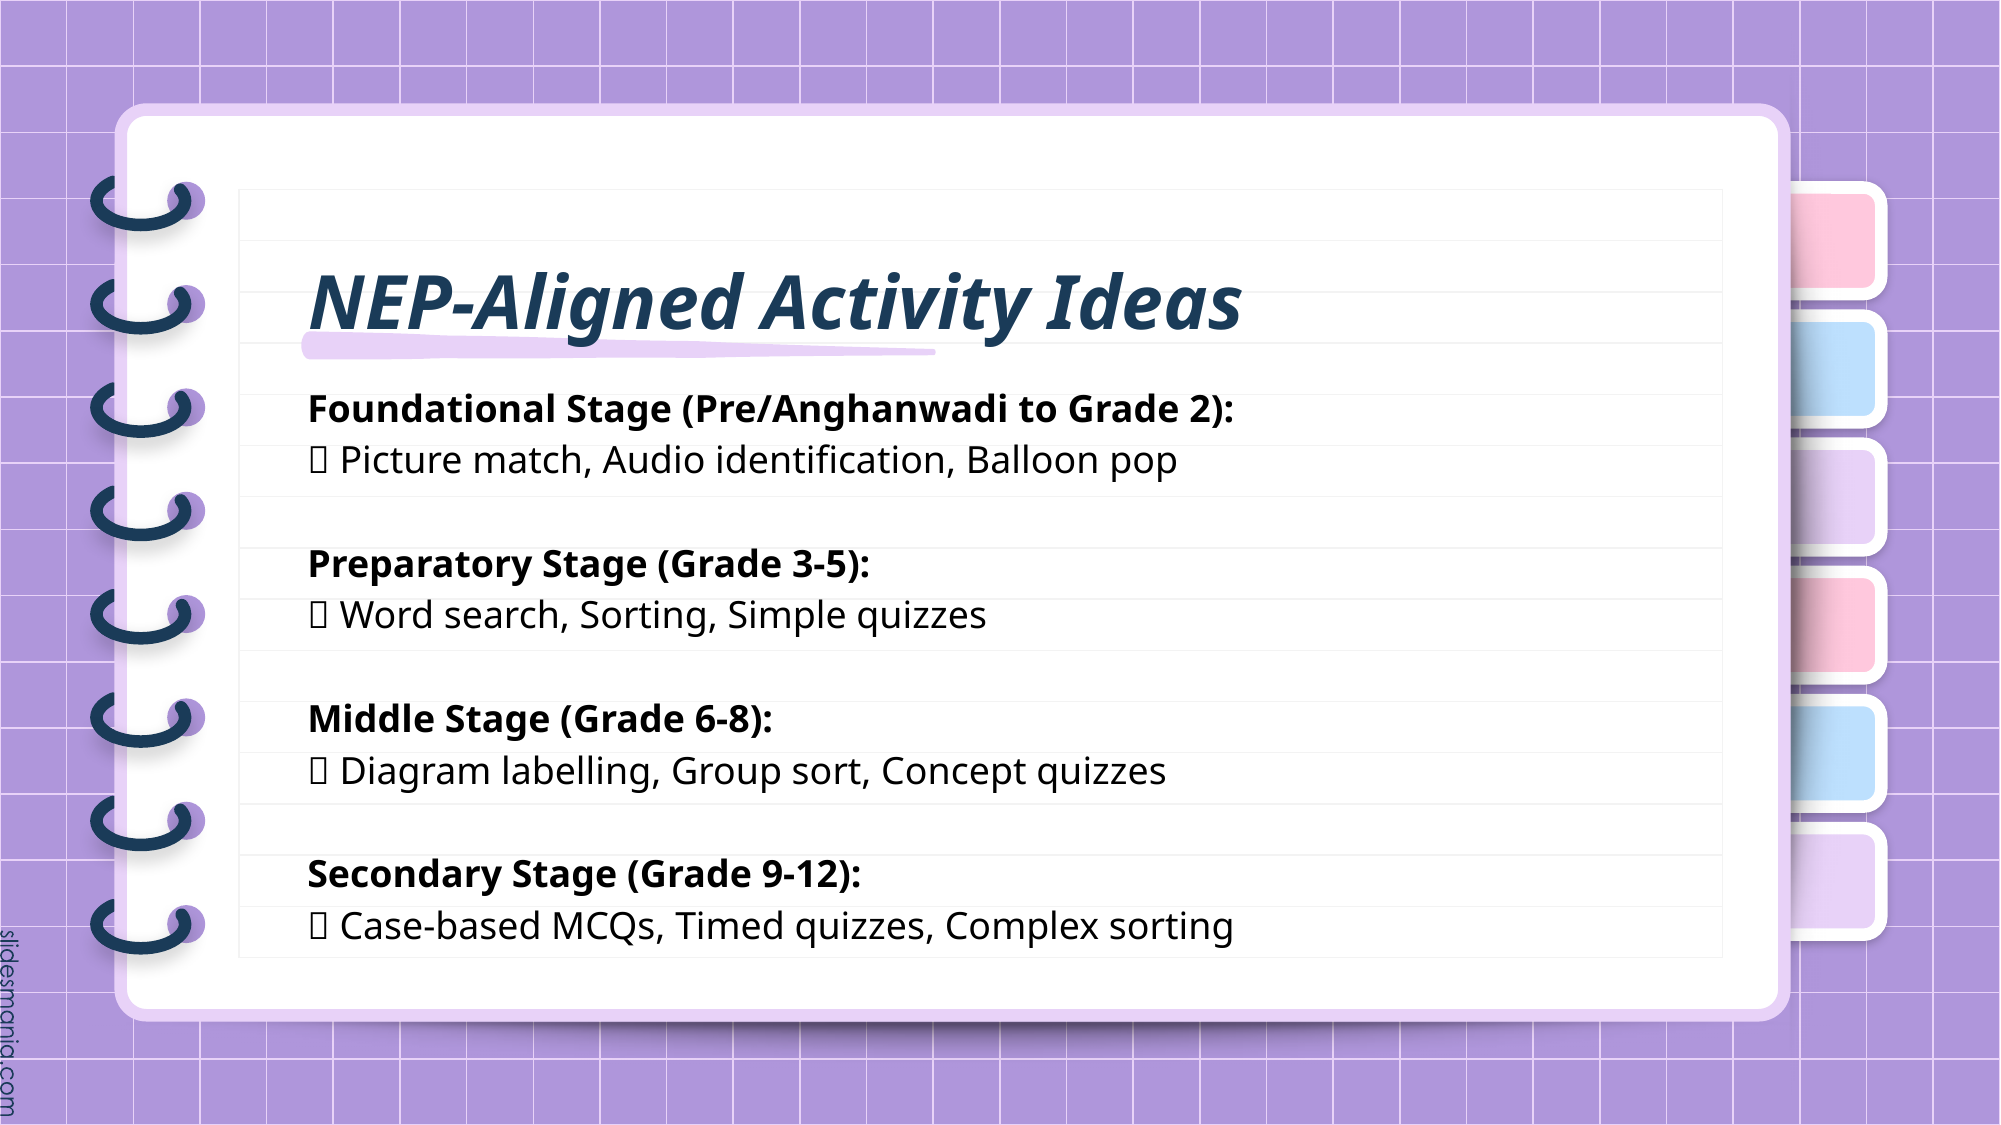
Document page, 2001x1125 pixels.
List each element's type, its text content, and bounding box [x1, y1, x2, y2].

picture [1790, 26, 1856, 1099]
list Foundational Stage (Pre/Anghanwadi to Grade 2): 🎯 Picture match, Audio identification, Balloon pop Preparatory Stage (Grade 3-5): 🔤 Word search, Sorting, Simple quizzes Middle Stage (Grade 6-8): 🧪 Diagram labelling, Group sort, Concept quizzes Secondary Stage (Grade 9-12): 💡 Case-based MCQs, Timed quizzes, Complex sorting [287, 357, 1666, 1013]
picture [57, 1022, 1789, 1071]
title NEP-Aligned Activity Ideas [288, 234, 1680, 360]
